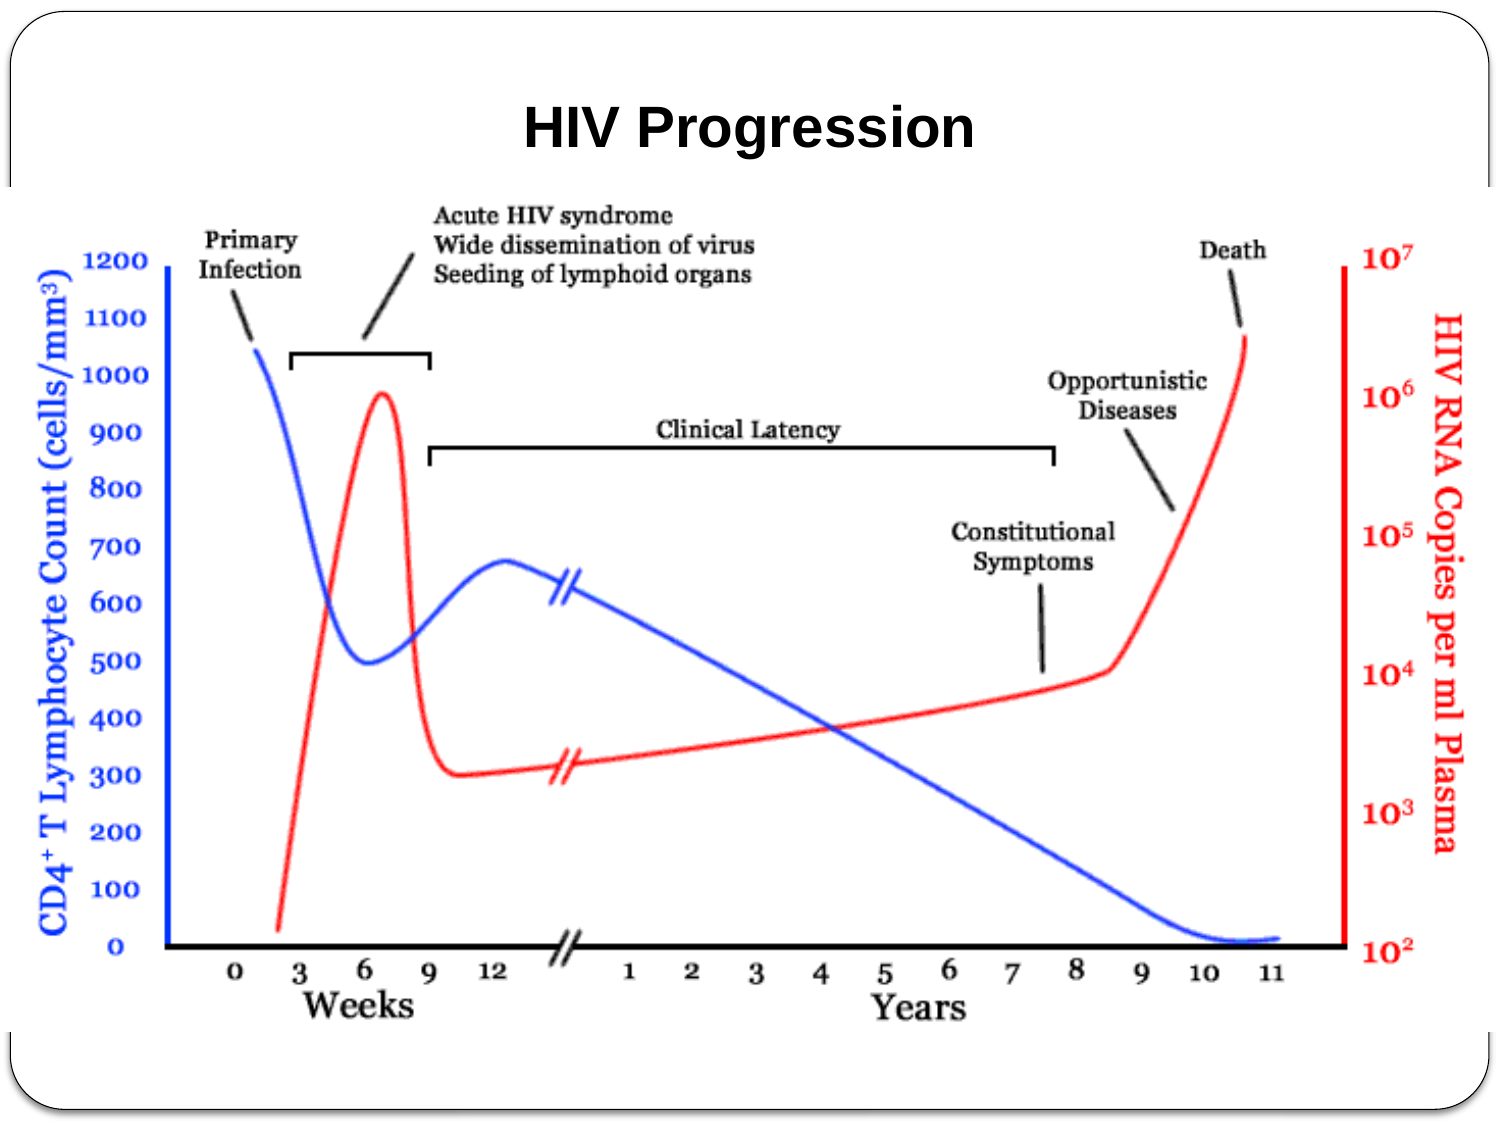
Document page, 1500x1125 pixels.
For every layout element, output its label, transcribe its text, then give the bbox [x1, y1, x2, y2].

picture [0, 187, 1500, 1032]
text_box HIV Progression [410, 82, 1090, 167]
